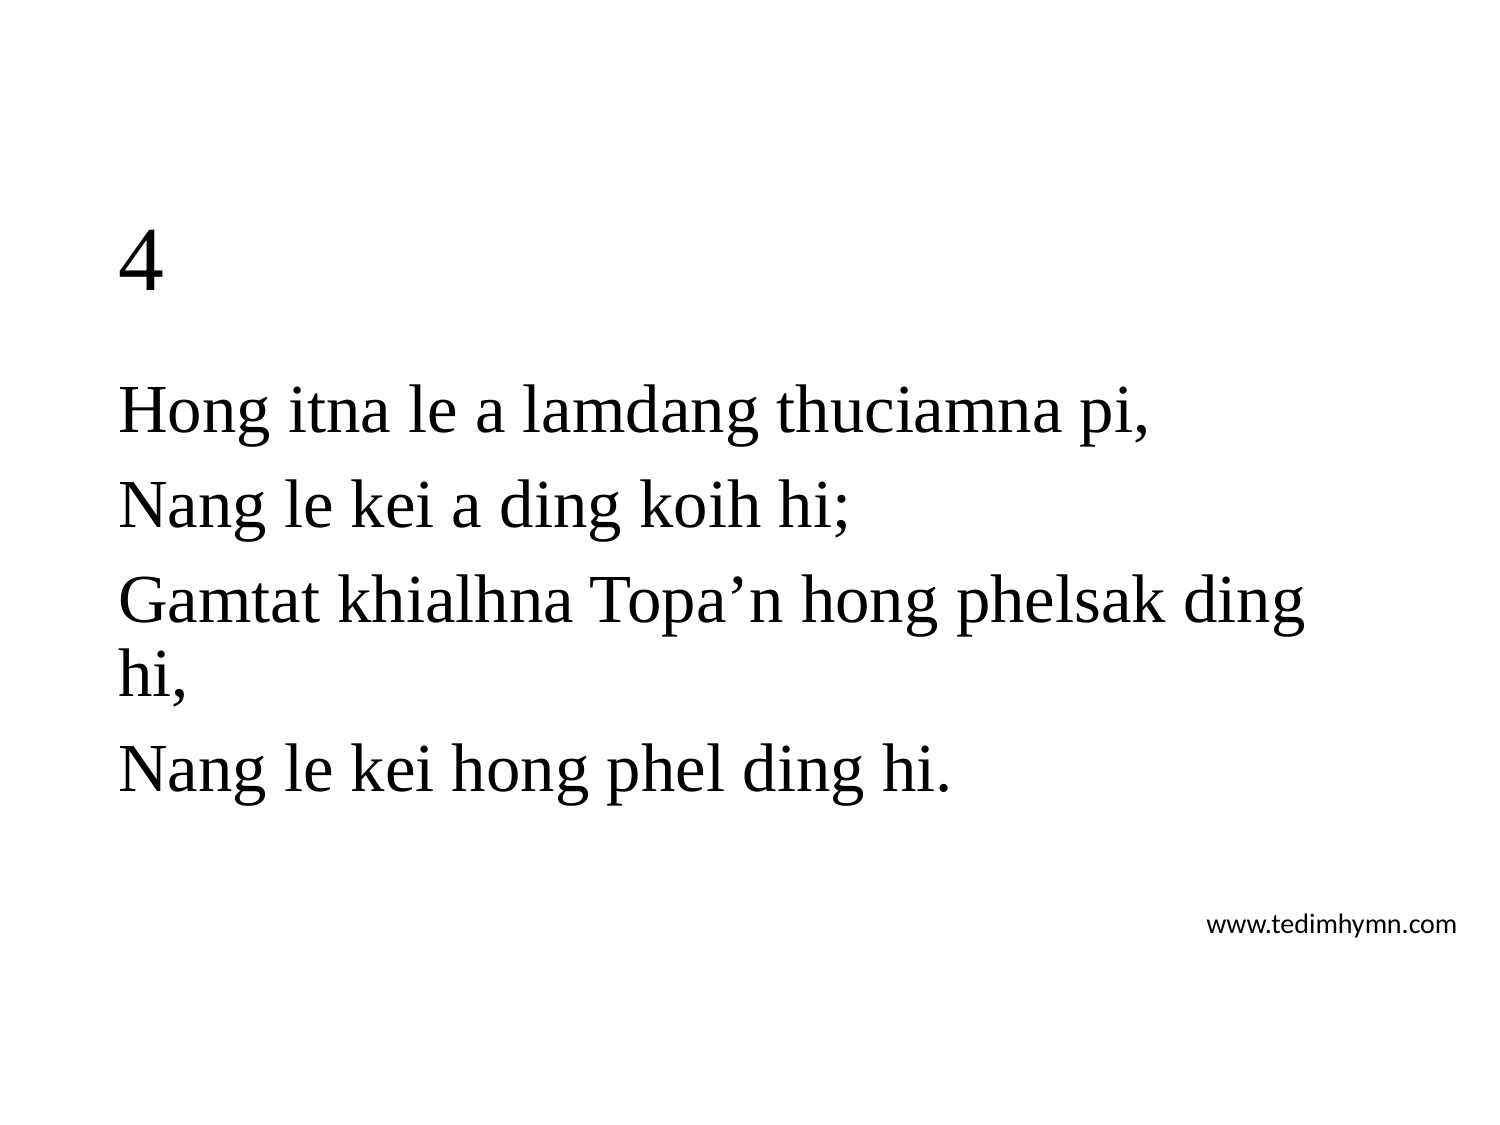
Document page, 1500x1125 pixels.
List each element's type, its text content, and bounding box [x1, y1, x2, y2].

title 4 [103, 200, 1397, 322]
text_box www.tedimhymn.com [1191, 897, 1500, 947]
list Hong itna le a lamdang thuciamna pi, Nang le kei a ding koih hi; Gamtat khialhna Topa’n hong phelsak ding hi, Nang le kei hong phel ding hi. [103, 365, 1397, 901]
